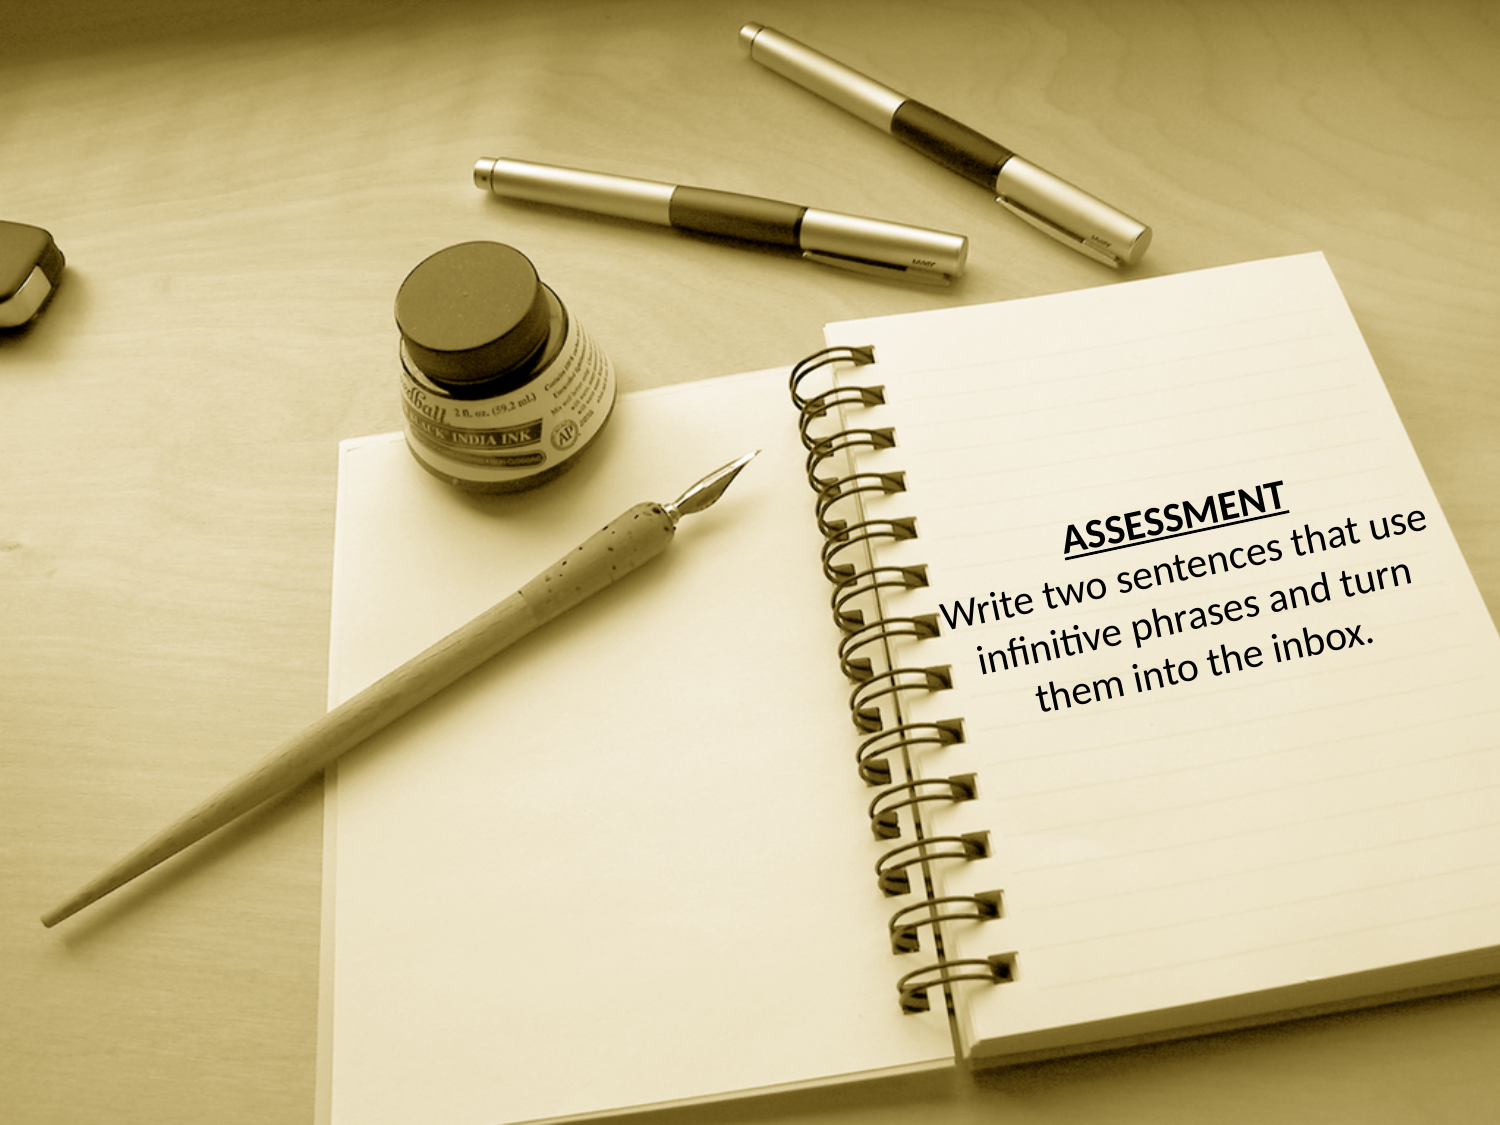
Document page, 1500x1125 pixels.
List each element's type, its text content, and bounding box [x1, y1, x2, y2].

picture [0, 0, 1500, 1125]
title ASSESSMENT Write two sentences that use infinitive phrases and turn them into the inbox. [870, 280, 1500, 896]
